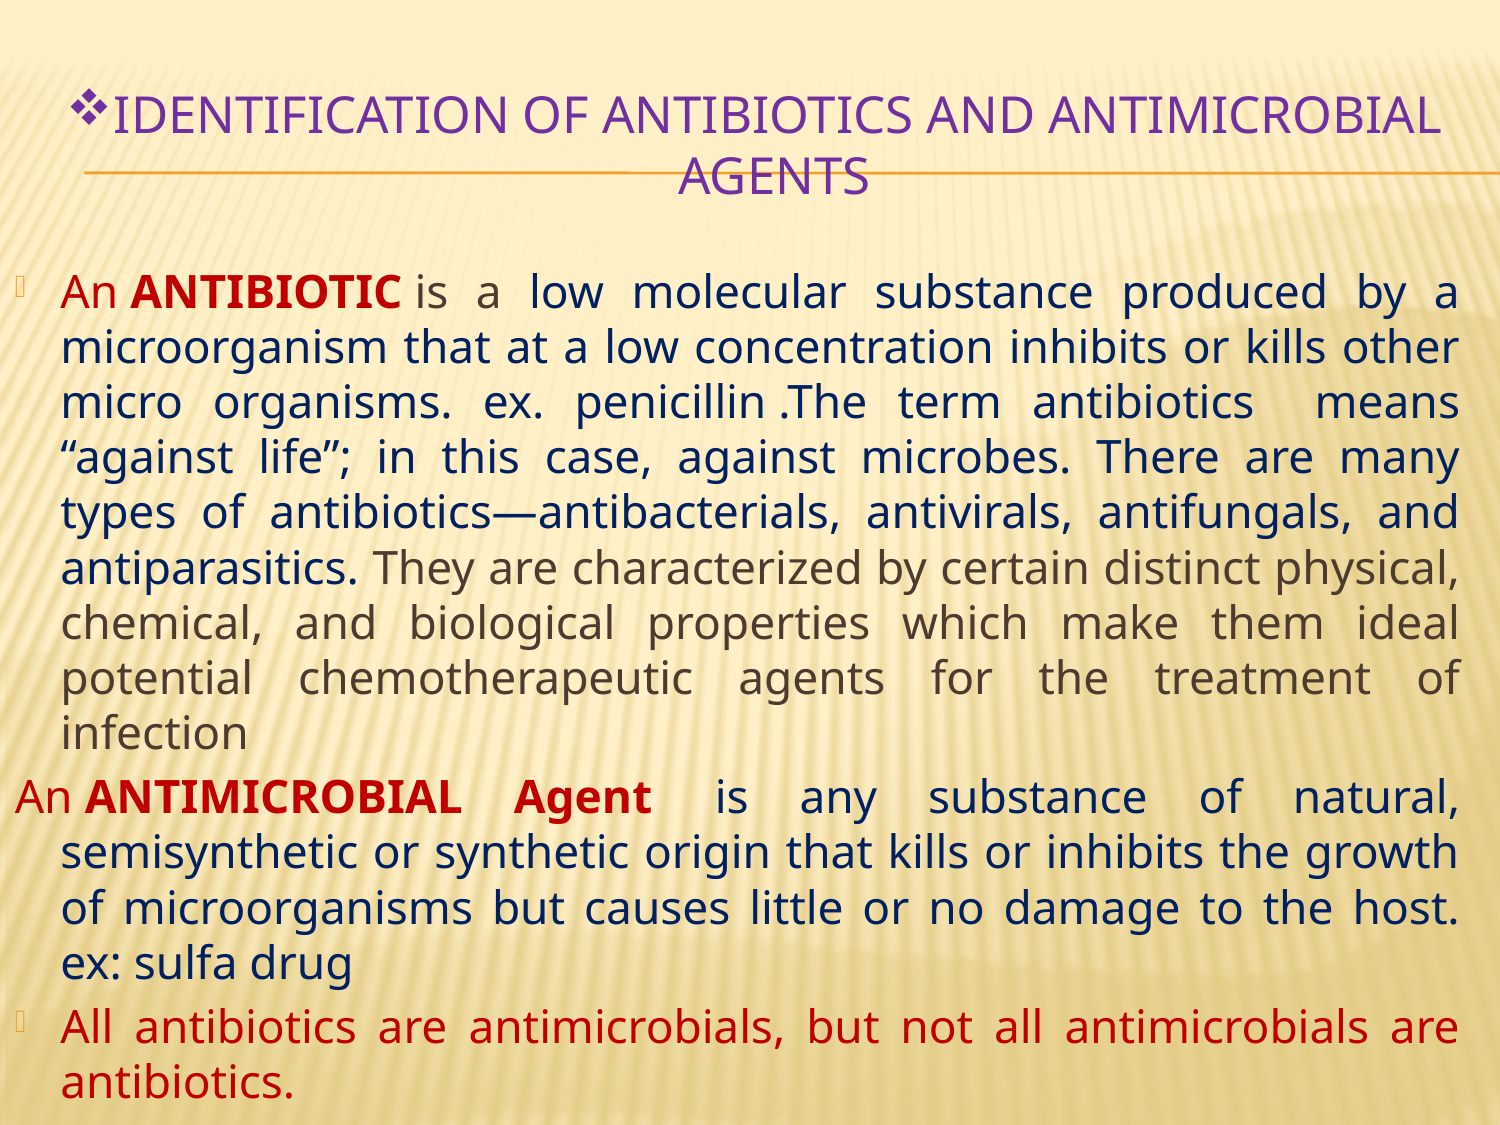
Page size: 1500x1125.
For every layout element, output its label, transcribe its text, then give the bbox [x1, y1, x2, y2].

title Identification of Antibiotics and Antimicrobial Agents [50, 75, 1475, 213]
list An ANTIBIOTIC is a low molecular substance produced by a microorganism that at a low concentration inhibits or kills other micro organisms. ex. penicillin .The term antibiotics means “against life”; in this case, against microbes. There are many types of antibiotics—antibacterials, antivirals, antifungals, and antiparasitics. They are characterized by certain distinct physical, chemical, and biological properties which make them ideal potential chemotherapeutic agents for the treatment of infection An ANTIMICROBIAL Agent is any substance of natural, semisynthetic or synthetic origin that kills or inhibits the growth of microorganisms but causes little or no damage to the host. ex: sulfa drug All antibiotics are antimicrobials, but not all antimicrobials are antibiotics. [0, 254, 1475, 1125]
